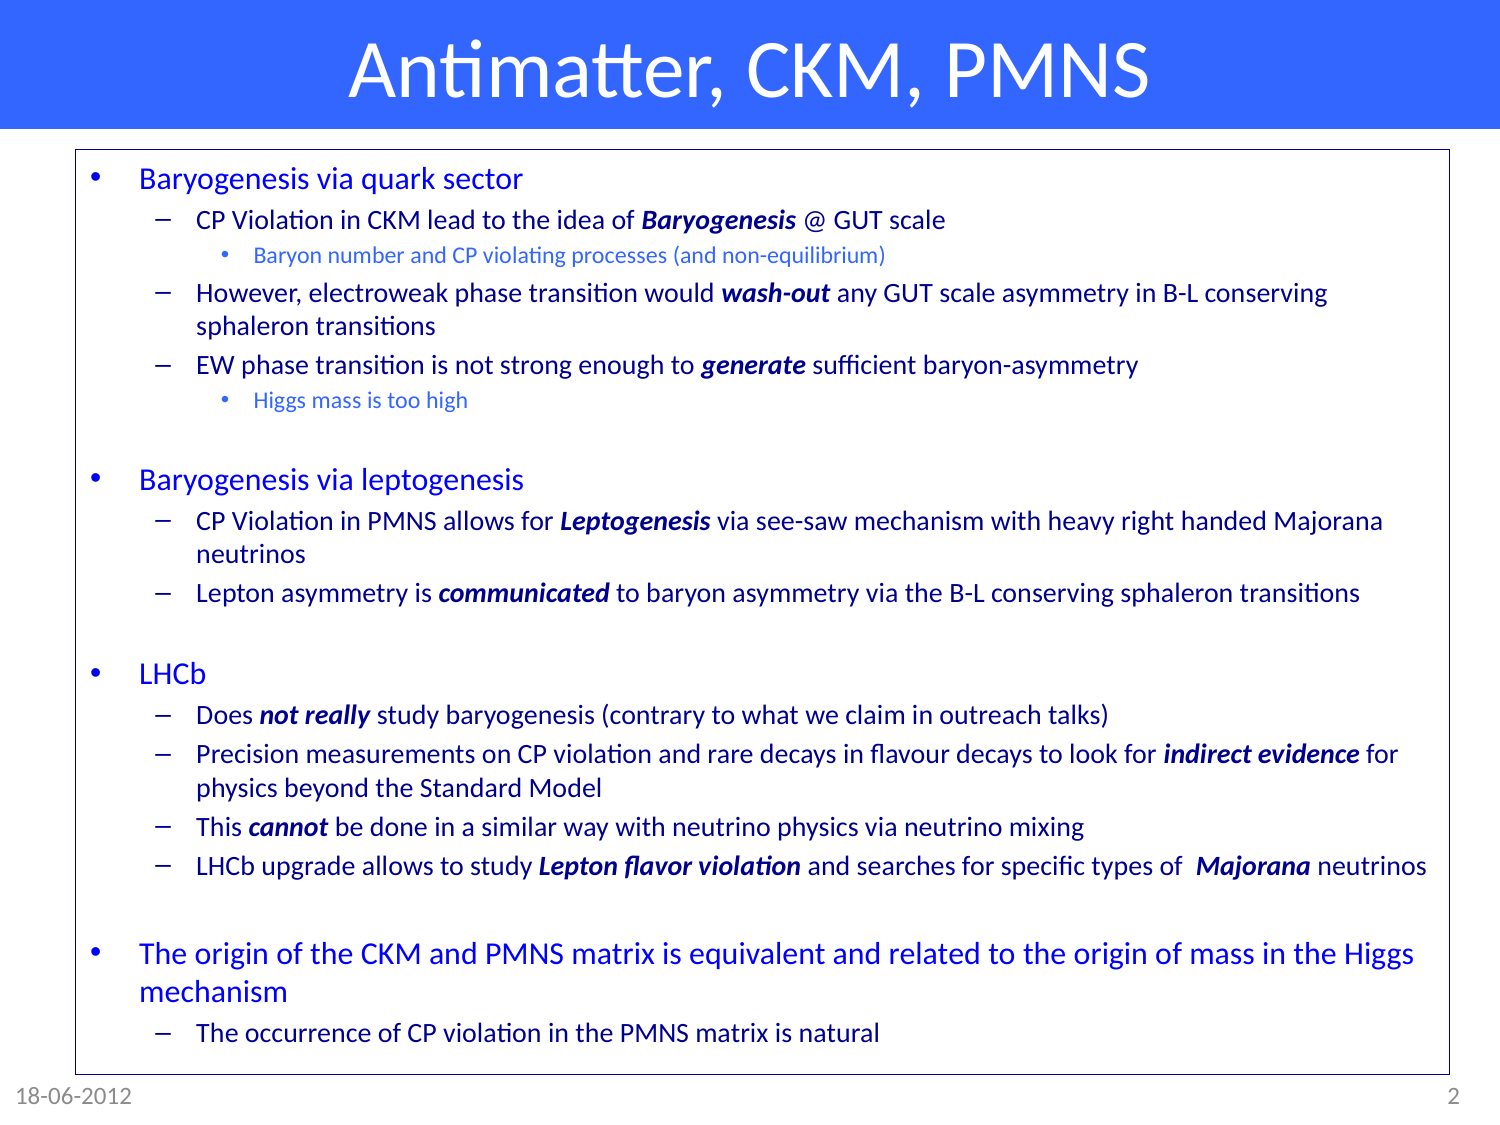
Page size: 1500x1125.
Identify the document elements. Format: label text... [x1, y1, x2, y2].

slide_number 2 [1125, 1065, 1475, 1125]
list Baryogenesis via quark sector CP Violation in CKM lead to the idea of Baryogenesis @ GUT scale Baryon number and CP violating processes (and non-equilibrium) However, electroweak phase transition would wash-out any GUT scale asymmetry in B-L conserving sphaleron transitions EW phase transition is not strong enough to generate sufficient baryon-asymmetry Higgs mass is too high Baryogenesis via leptogenesis CP Violation in PMNS allows for Leptogenesis via see-saw mechanism with heavy right handed Majorana neutrinos Lepton asymmetry is communicated to baryon asymmetry via the B-L conserving sphaleron transitions LHCb Does not really study baryogenesis (contrary to what we claim in outreach talks) Precision measurements on CP violation and rare decays in flavour decays to look for indirect evidence for physics beyond the Standard Model This cannot be done in a similar way with neutrino physics via neutrino mixing LHCb upgrade allows to study Lepton flavor violation and searches for specific types of Majorana neutrinos The origin of the CKM and PMNS matrix is equivalent and related to the origin of mass in the Higgs mechanism The occurrence of CP violation in the PMNS matrix is natural [75, 149, 1450, 1075]
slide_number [0, 1065, 350, 1125]
title Antimatter, CKM, PMNS [0, 0, 1500, 129]
